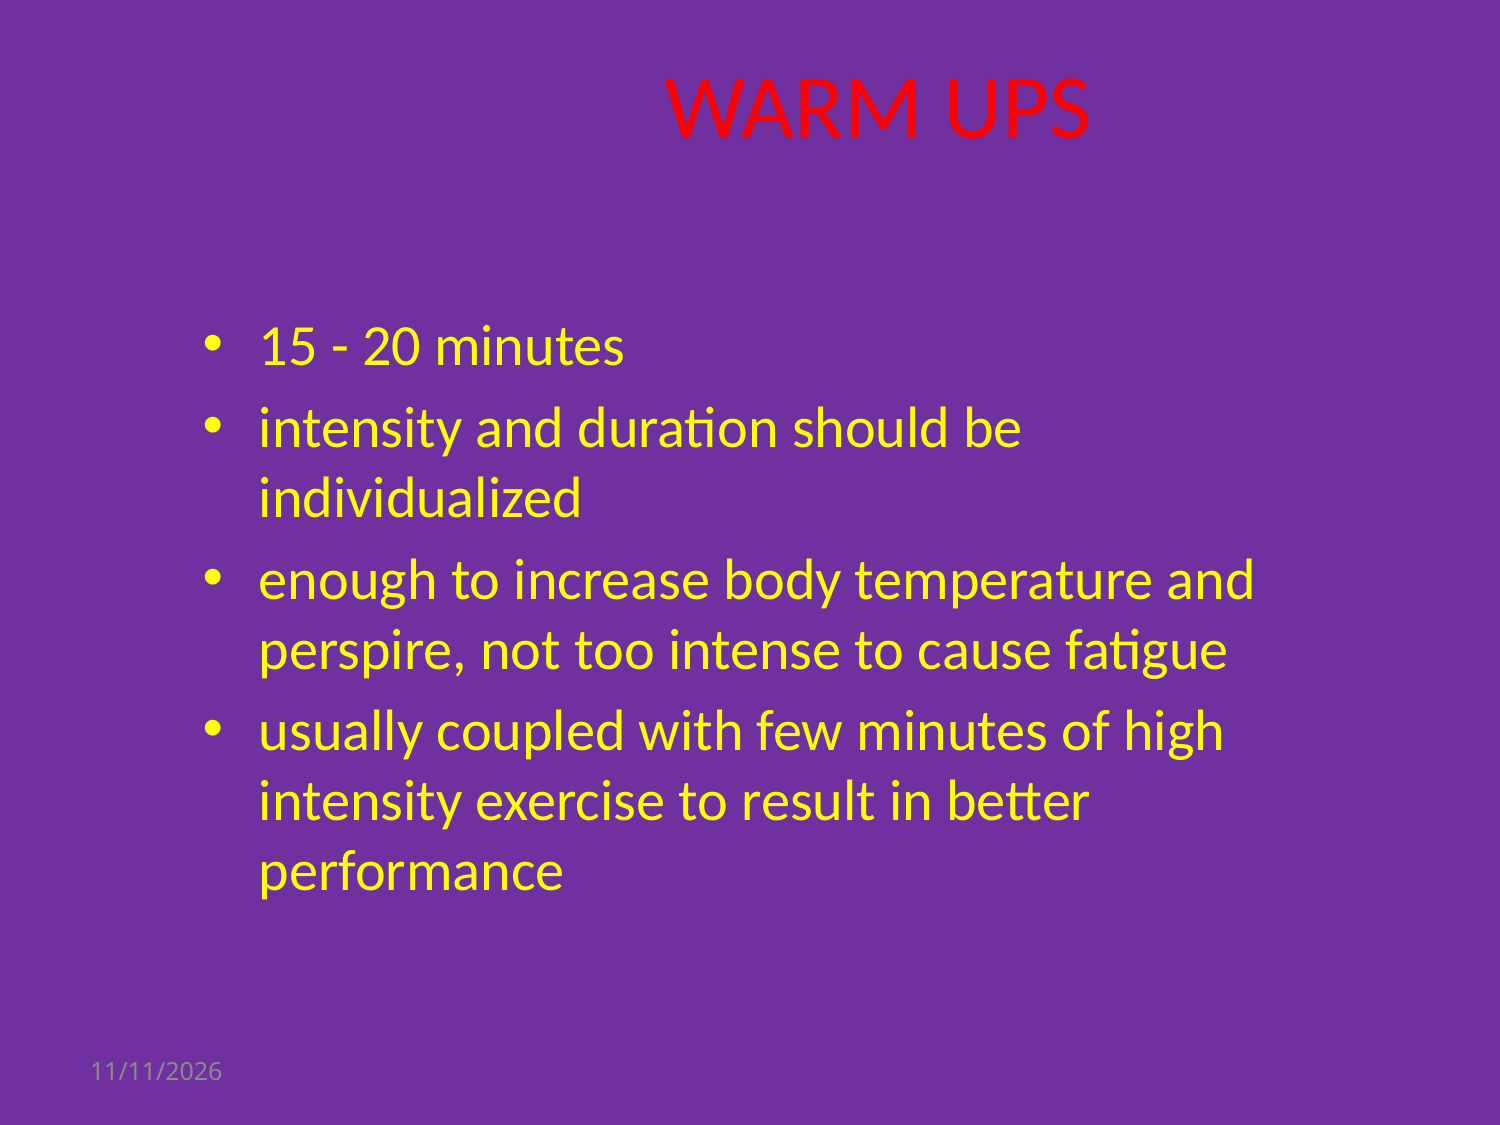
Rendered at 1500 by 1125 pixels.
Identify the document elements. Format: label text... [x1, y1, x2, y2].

list 15 - 20 minutes intensity and duration should be individualized enough to increase body temperature and perspire, not too intense to cause fatigue usually coupled with few minutes of high intensity exercise to result in better performance [187, 299, 1366, 933]
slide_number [75, 1042, 425, 1103]
title WARM UPS [187, 0, 1500, 204]
